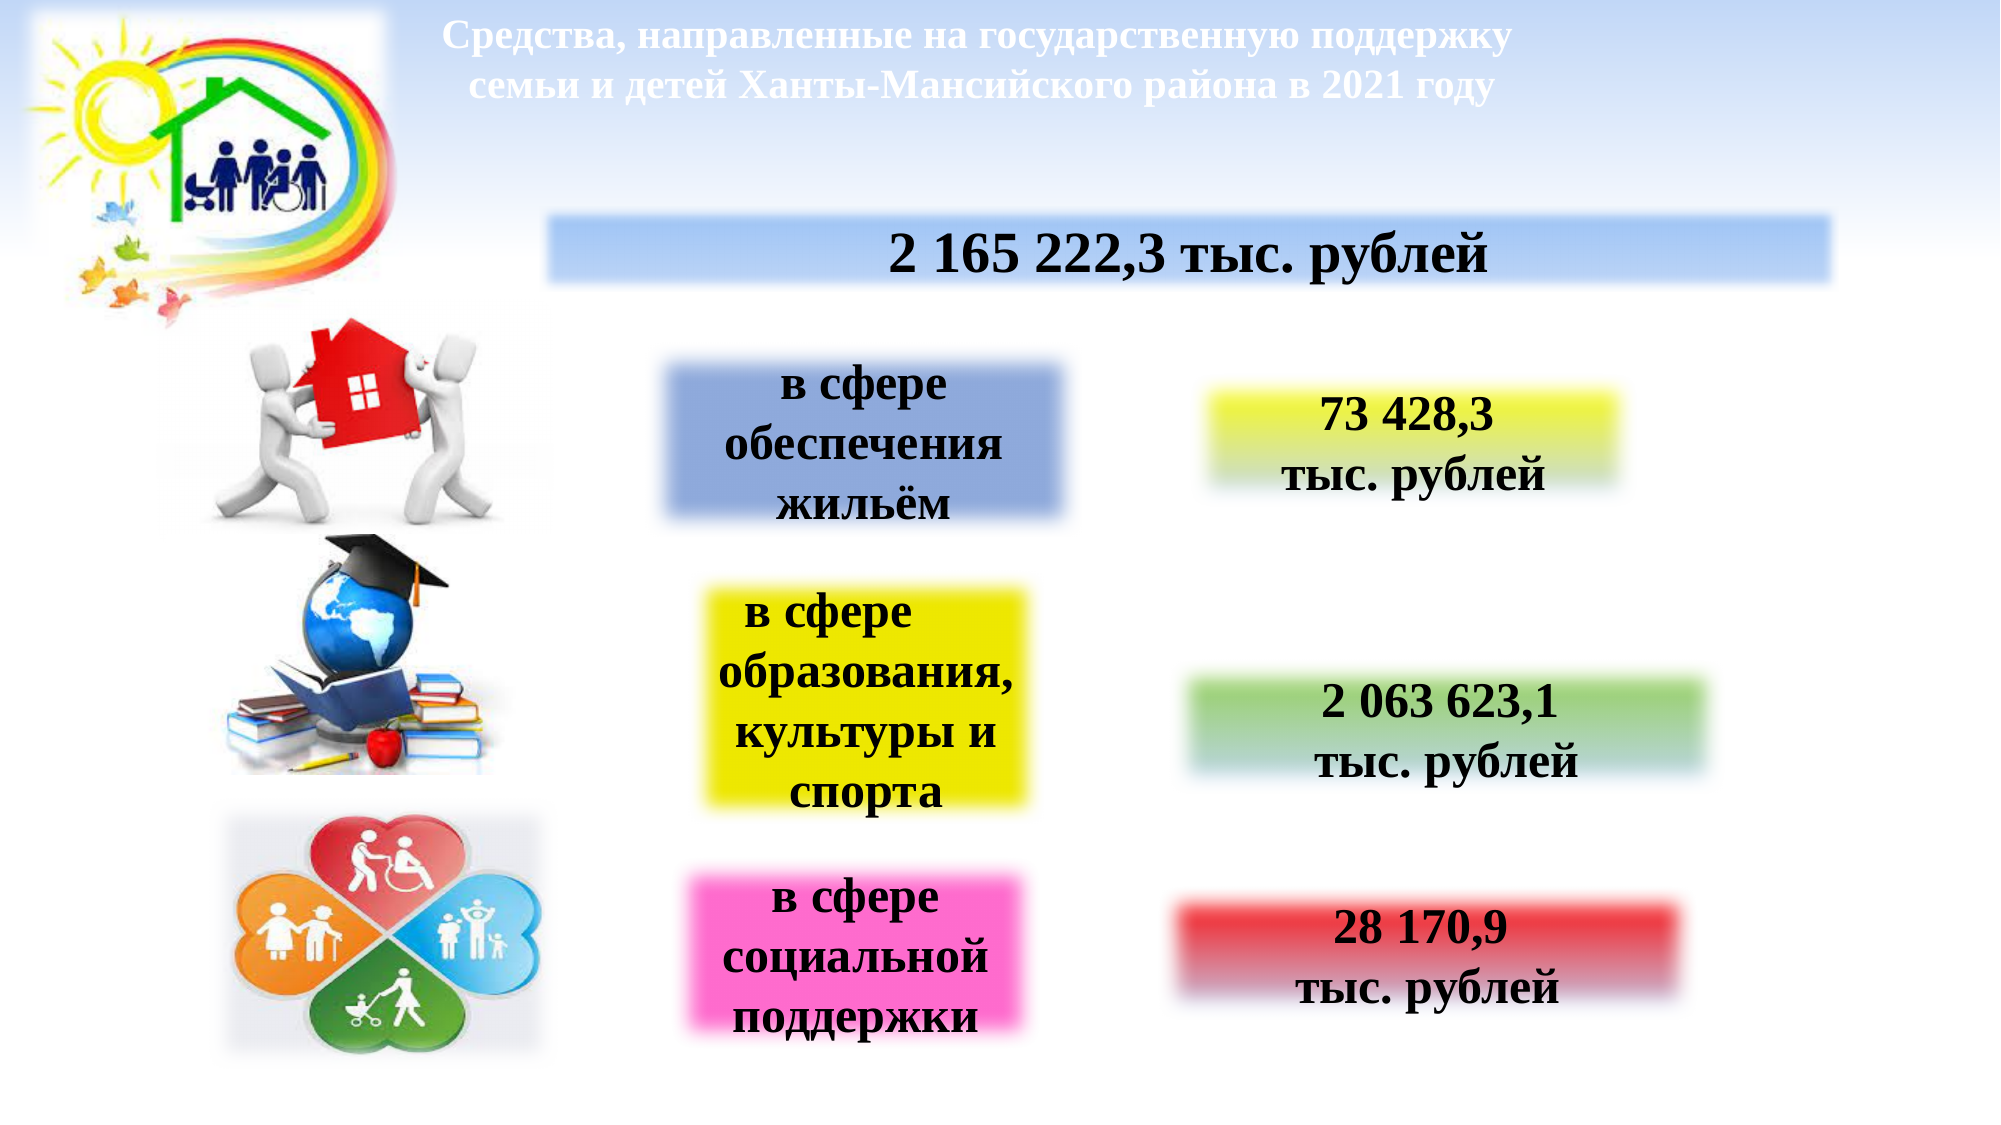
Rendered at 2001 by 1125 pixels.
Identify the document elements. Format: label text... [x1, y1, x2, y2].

text_box в сфере обеспечения жильём [680, 377, 1049, 504]
text_box в сфере социальной поддержки [704, 890, 1009, 1017]
text_box 2 165 222,3 тыс. рублей [557, 224, 1823, 276]
text_box 218,5 тыс. рублей [675, 372, 1055, 509]
text_box 1 966,2 тыс. рублей [554, 221, 1827, 279]
text_box в сфере образования, культуры и спорта [720, 601, 1014, 794]
text_box Региональный проект «Акселерация субъектов малого предпринимательства» [1217, 402, 1611, 479]
text_box 2 063 623,1 тыс. рублей [1202, 693, 1692, 762]
text_box Региональный проект «Формирование комфортной городской среды» [1197, 689, 1697, 767]
text_box [1187, 915, 1669, 992]
text_box 28 170,9 тыс. рублей [1192, 920, 1664, 987]
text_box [715, 596, 1019, 798]
text_box 73 428,3 тыс. рублей [1222, 406, 1606, 475]
picture [208, 797, 558, 1070]
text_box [699, 885, 1014, 1022]
text_box Средства, направленные на государственную поддержку семьи и детей Ханты-Мансийского района в 2021 году [404, 0, 1733, 115]
picture [13, 0, 558, 775]
